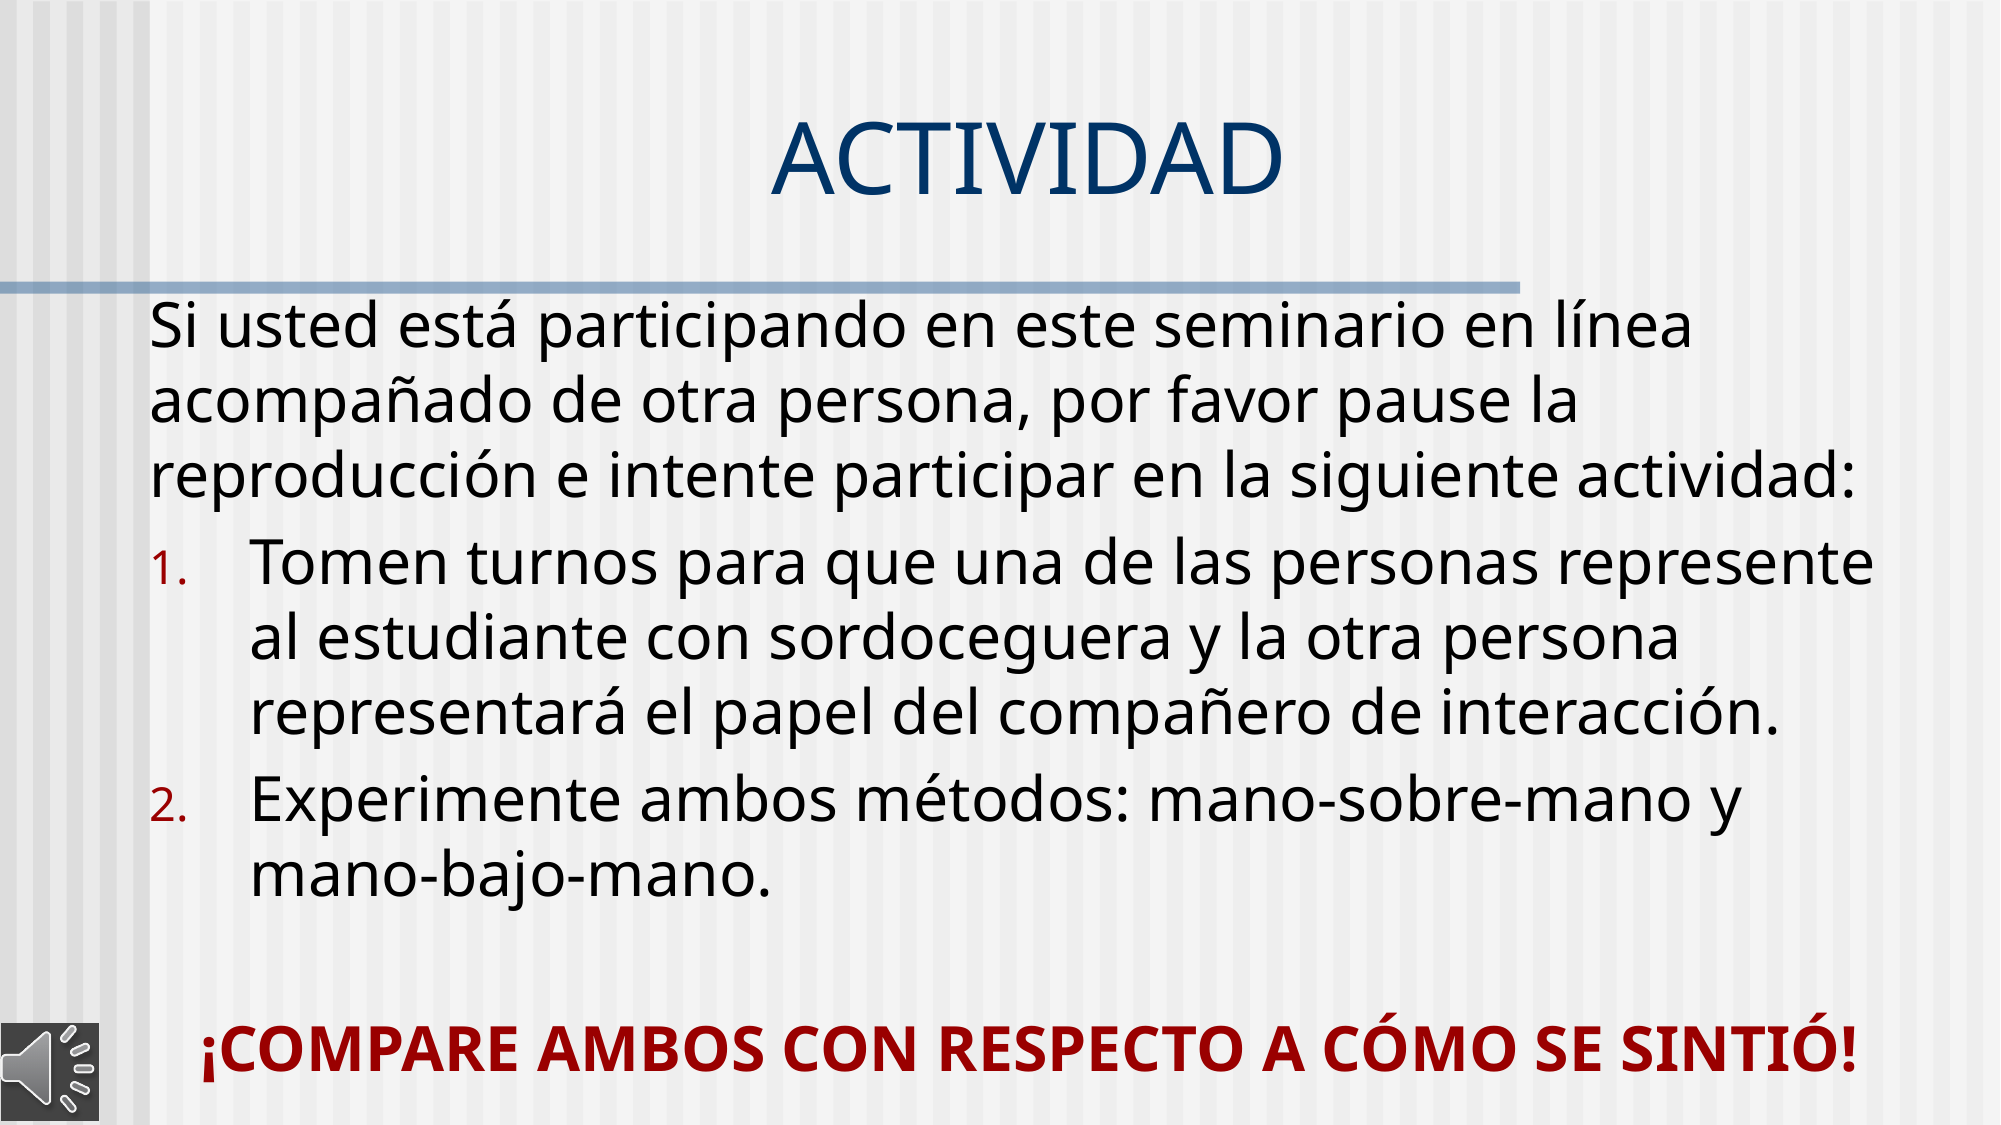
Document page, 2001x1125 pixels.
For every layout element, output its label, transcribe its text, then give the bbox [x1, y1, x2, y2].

list Si usted está participando en este seminario en línea acompañado de otra persona, por favor pause la reproducción e intente participar en la siguiente actividad: Tomen turnos para que una de las personas represente al estudiante con sordoceguera y la otra persona representará el papel del compañero de interacción. Experimente ambos métodos: mano-sobre-mano y mano-bajo-mano. ¡COMPARE AMBOS CON RESPECTO A CÓMO SE SINTIÓ! [134, 277, 1926, 1103]
picture [0, 1021, 101, 1123]
title ACTIVIDAD [345, 88, 1715, 223]
